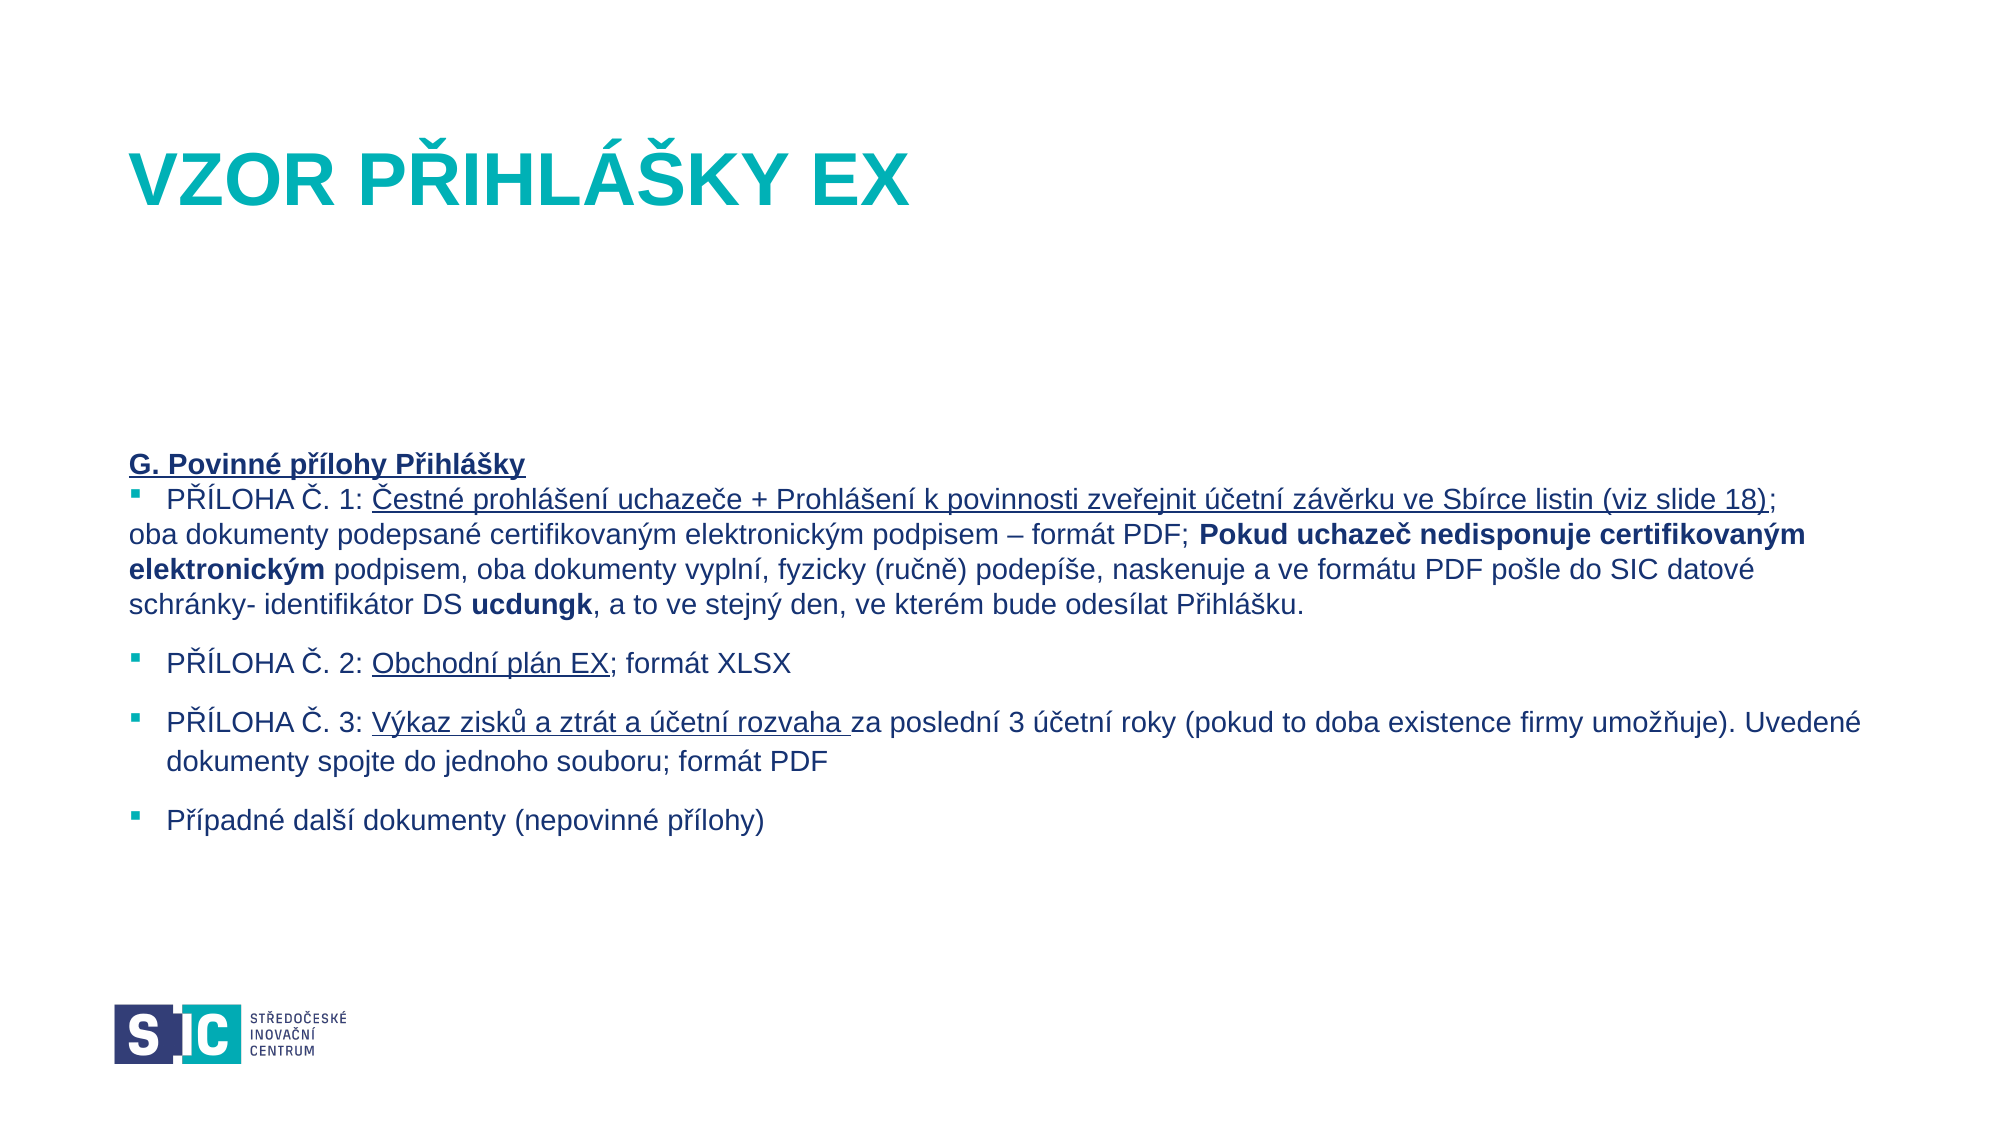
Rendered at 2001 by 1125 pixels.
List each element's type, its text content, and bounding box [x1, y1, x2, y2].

list G. Povinné přílohy Přihlášky PŘÍLOHA Č. 1: Čestné prohlášení uchazeče + Prohlášení k povinnosti zveřejnit účetní závěrku ve Sbírce listin (viz slide 18); oba dokumenty podepsané certifikovaným elektronickým podpisem – formát PDF; Pokud uchazeč nedisponuje certifikovaným elektronickým podpisem, oba dokumenty vyplní, fyzicky (ručně) podepíše, naskenuje a ve formátu PDF pošle do SIC datové schránky- identifikátor DS ucdungk, a to ve stejný den, ve kterém bude odesílat Přihlášku. PŘÍLOHA Č. 2: Obchodní plán EX; formát XLSX PŘÍLOHA Č. 3: Výkaz zisků a ztrát a účetní rozvaha za poslední 3 účetní roky (pokud to doba existence firmy umožňuje). Uvedené dokumenty spojte do jednoho souboru; formát PDF Případné další dokumenty (nepovinné přílohy) [114, 335, 1886, 1003]
title VZOR PŘIHLÁŠKY EX [114, 122, 1886, 241]
picture [114, 1004, 347, 1064]
